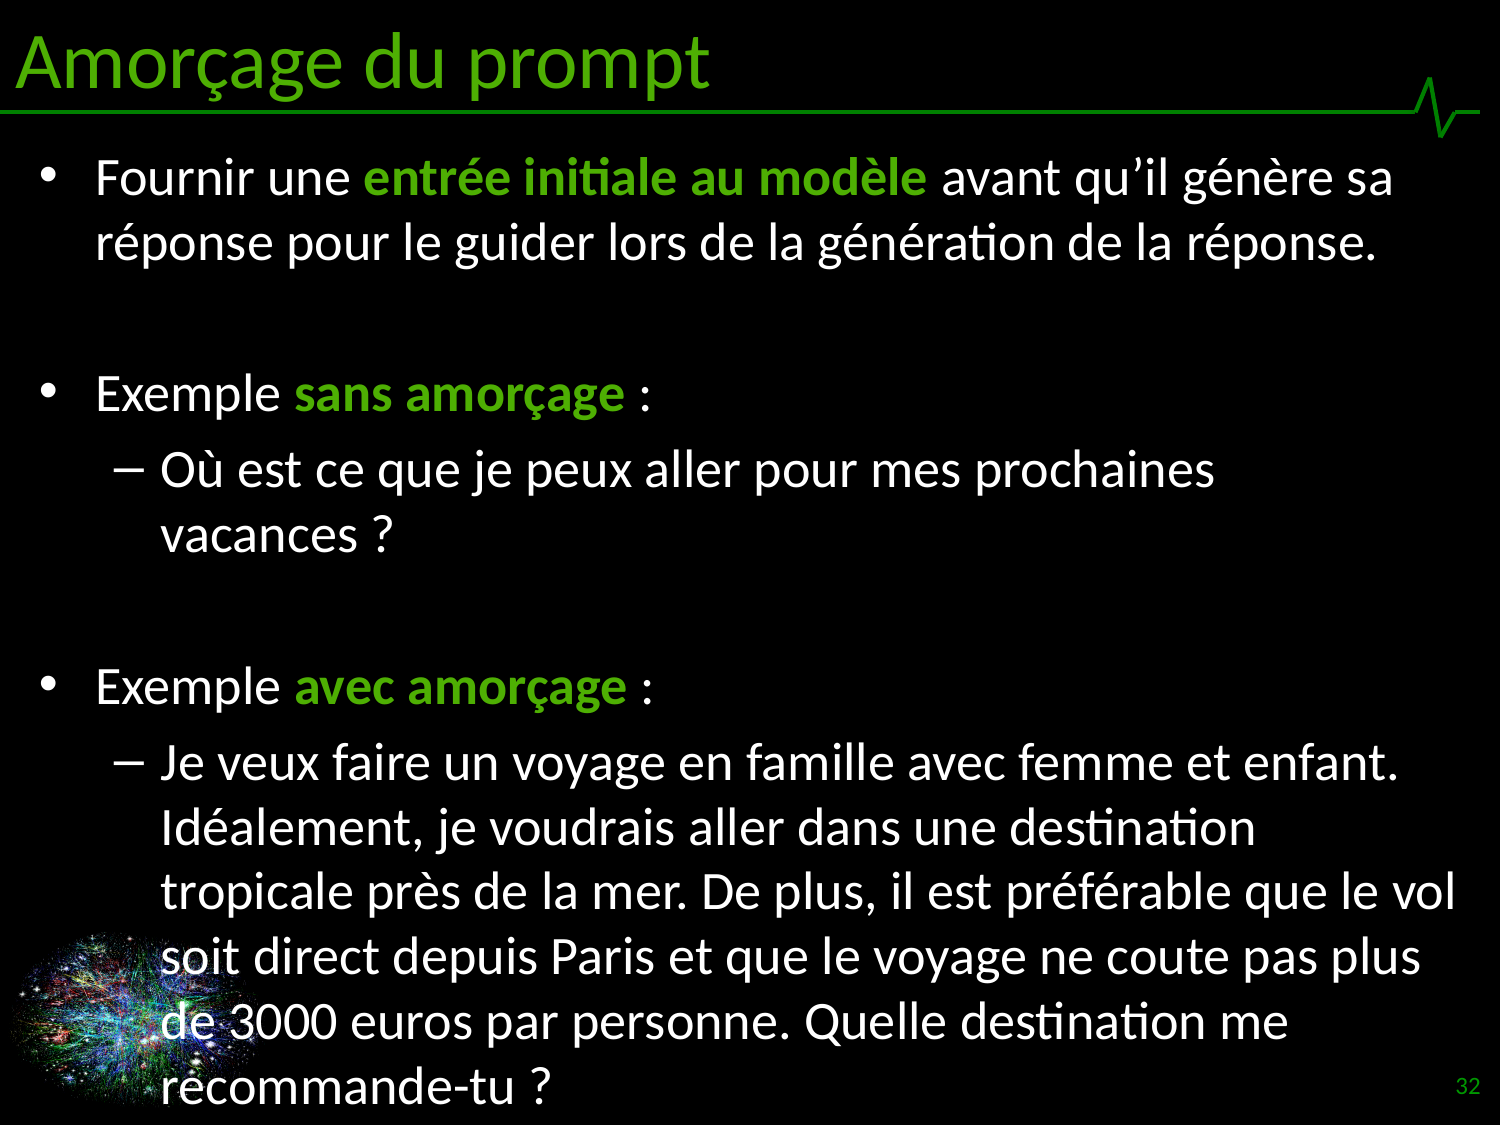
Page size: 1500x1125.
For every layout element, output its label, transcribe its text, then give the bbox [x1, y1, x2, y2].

slide_number 32 [1145, 1054, 1496, 1115]
text_box Fournir une entrée initiale au modèle avant qu’il génère sa réponse pour le guider lors de la génération de la réponse. Exemple sans amorçage : Où est ce que je peux aller pour mes prochaines vacances ? Exemple avec amorçage : Je veux faire un voyage en famille avec femme et enfant. Idéalement, je voudrais aller dans une destination tropicale près de la mer. De plus, il est préférable que le vol soit direct depuis Paris et que le voyage ne coute pas plus de 3000 euros par personne. Quelle destination me recommande-tu ? [23, 133, 1479, 1055]
picture [6, 977, 263, 1115]
title Amorçage du prompt [0, 0, 1500, 113]
